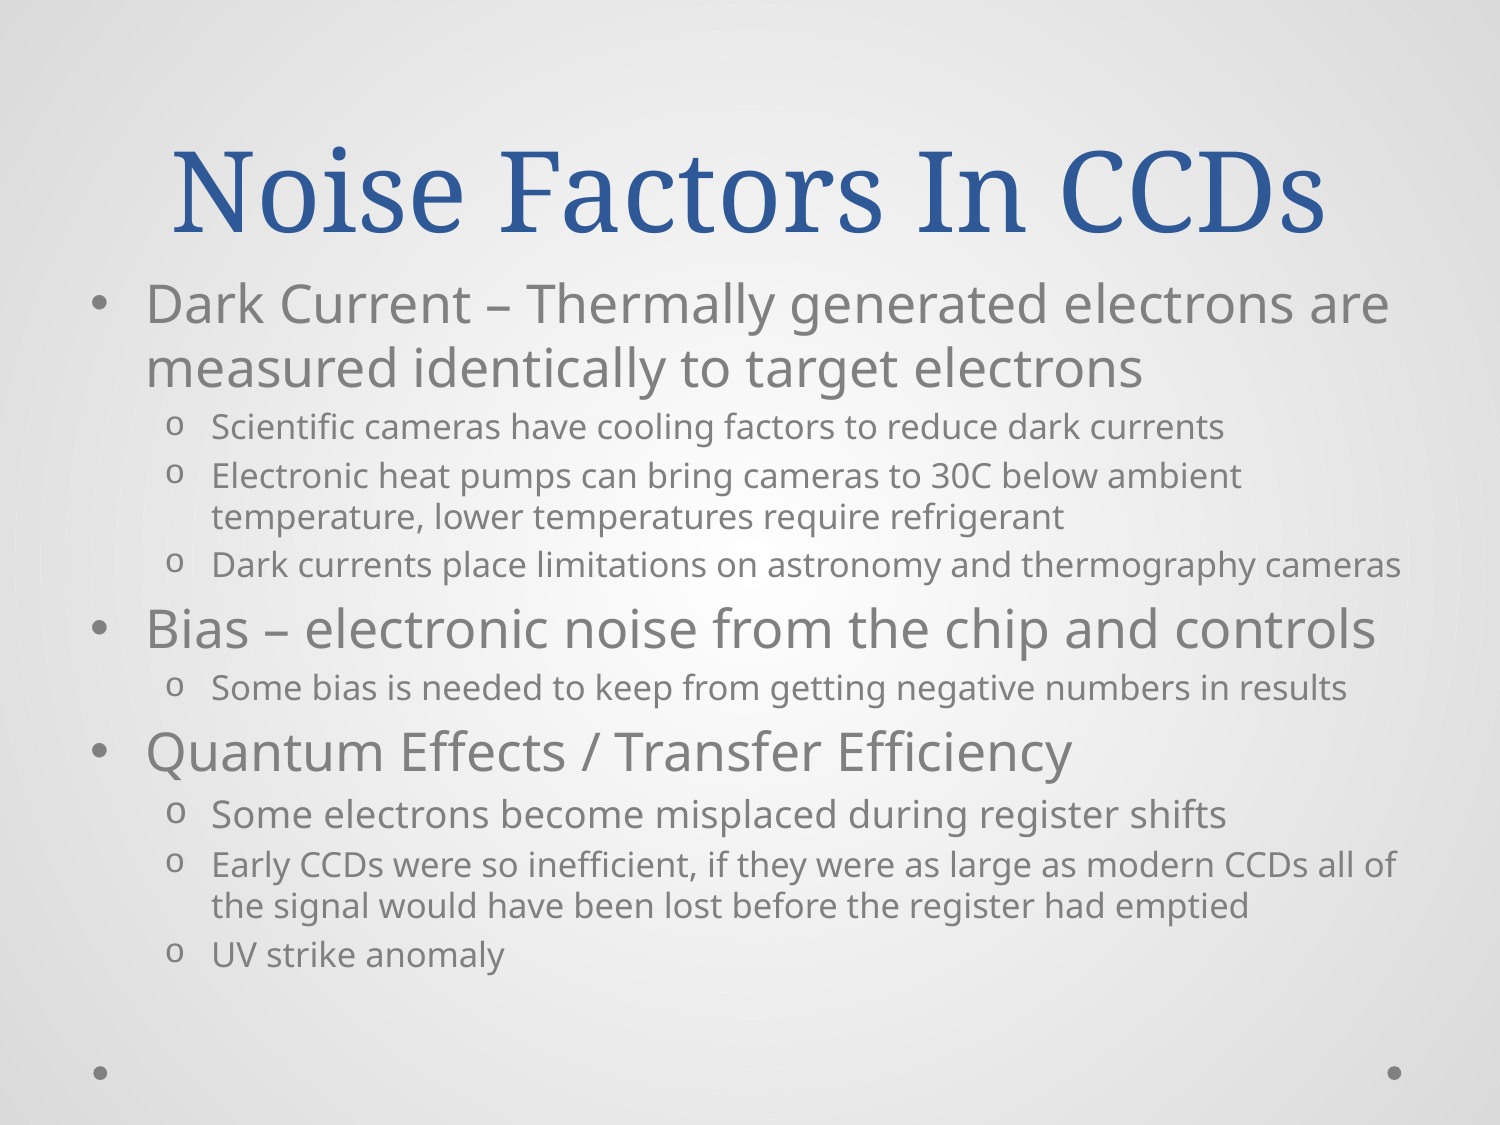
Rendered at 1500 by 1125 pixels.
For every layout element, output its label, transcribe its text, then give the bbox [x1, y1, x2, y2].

title Noise Factors In CCDs [75, 0, 1425, 262]
list Dark Current – Thermally generated electrons are measured identically to target electrons Scientific cameras have cooling factors to reduce dark currents Electronic heat pumps can bring cameras to 30C below ambient temperature, lower temperatures require refrigerant Dark currents place limitations on astronomy and thermography cameras Bias – electronic noise from the chip and controls Some bias is needed to keep from getting negative numbers in results Quantum Effects / Transfer Efficiency Some electrons become misplaced during register shifts Early CCDs were so inefficient, if they were as large as modern CCDs all of the signal would have been lost before the register had emptied UV strike anomaly [75, 262, 1425, 1100]
